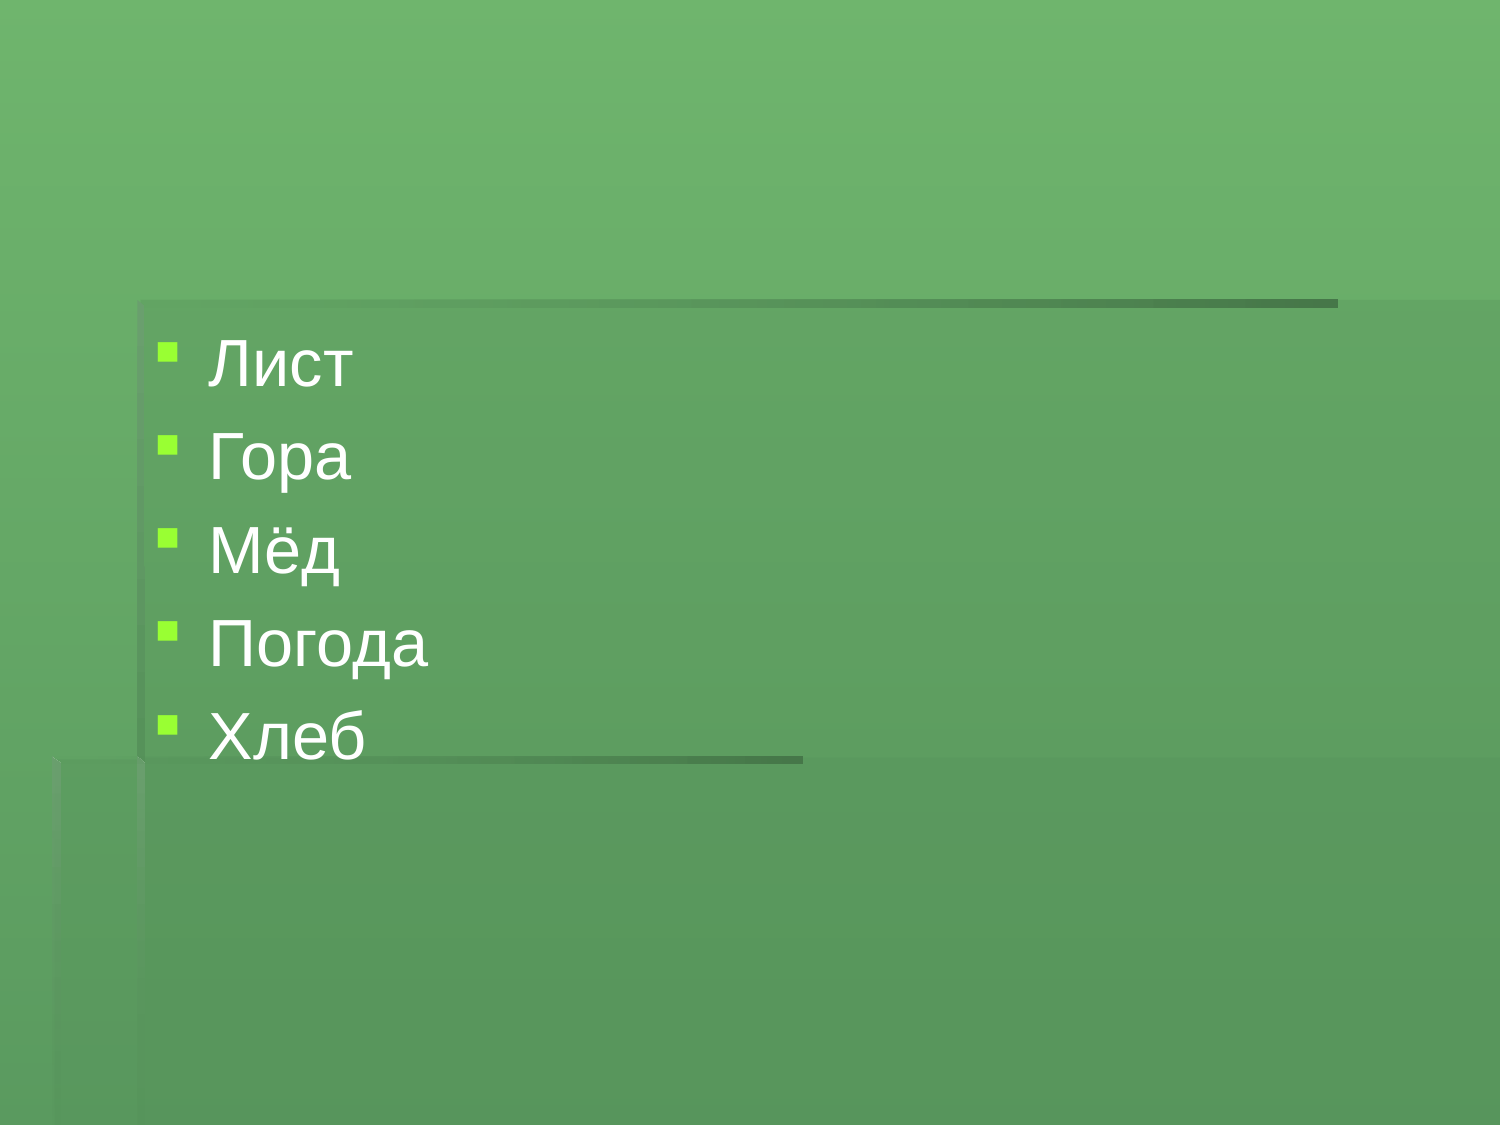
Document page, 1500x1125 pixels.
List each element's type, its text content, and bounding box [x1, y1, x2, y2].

list Лист Гора Мёд Погода Хлеб [137, 312, 1452, 1001]
